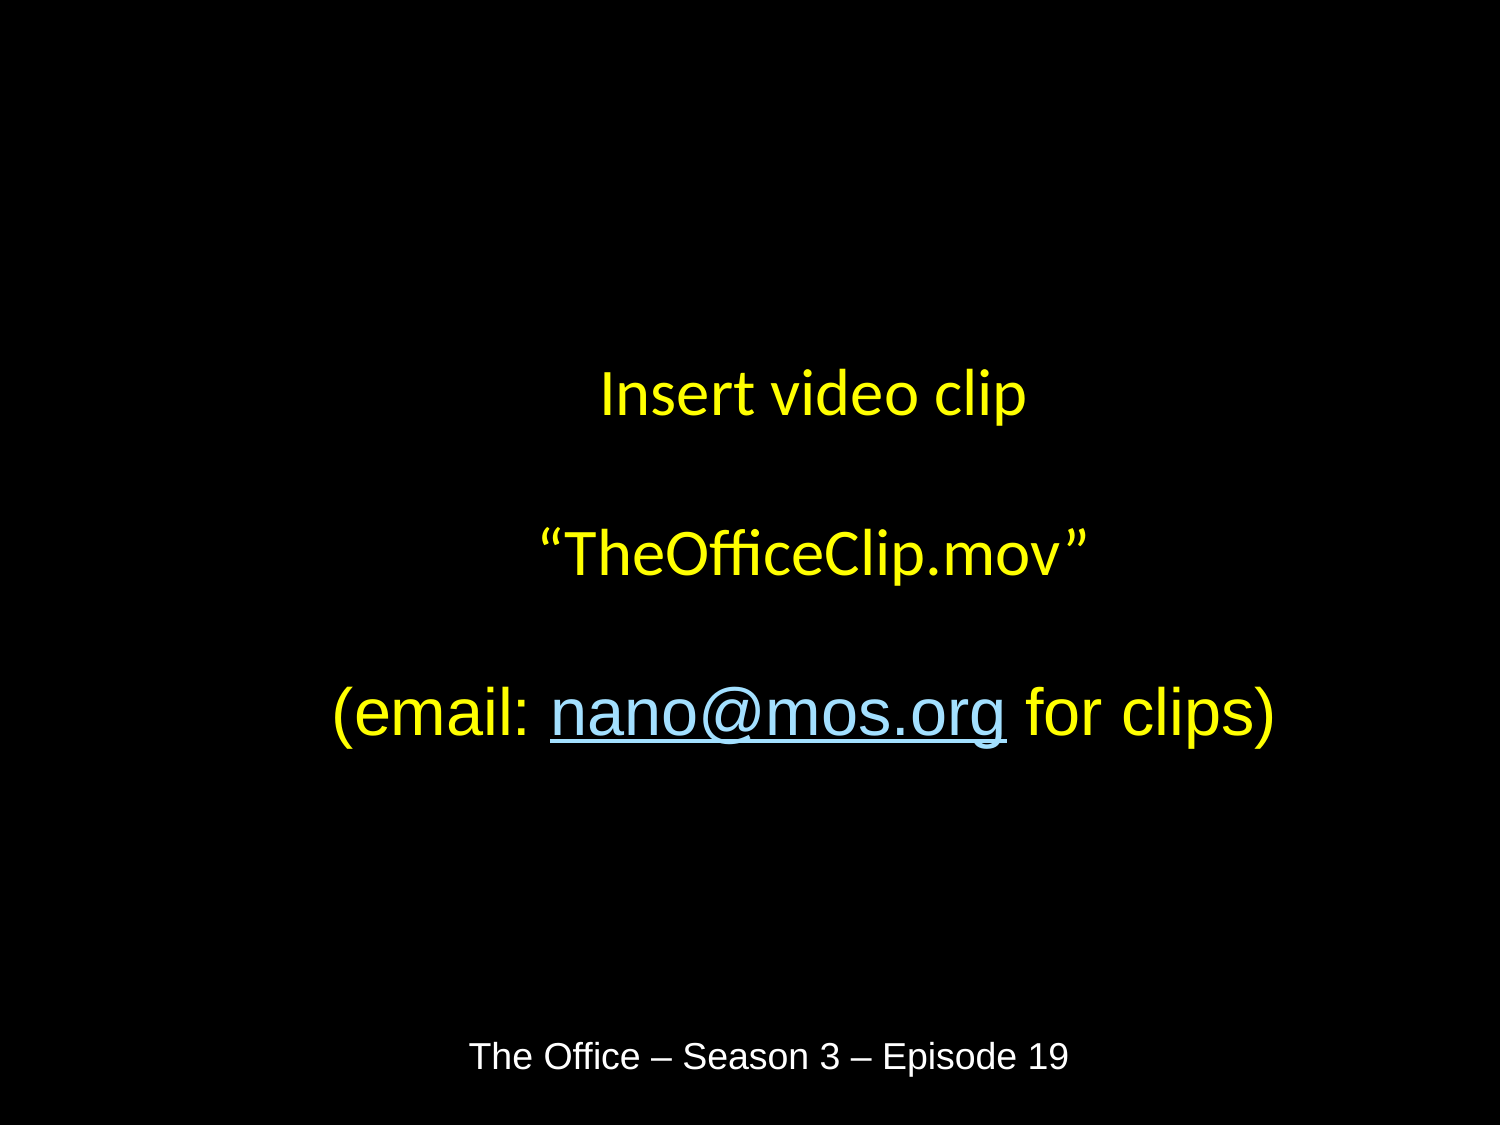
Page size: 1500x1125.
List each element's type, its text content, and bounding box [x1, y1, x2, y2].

text_box Insert video clip “TheOfficeClip.mov” (email: nano@mos.org for clips) [317, 341, 1311, 837]
text_box The Office – Season 3 – Episode 19 [453, 1024, 1085, 1085]
